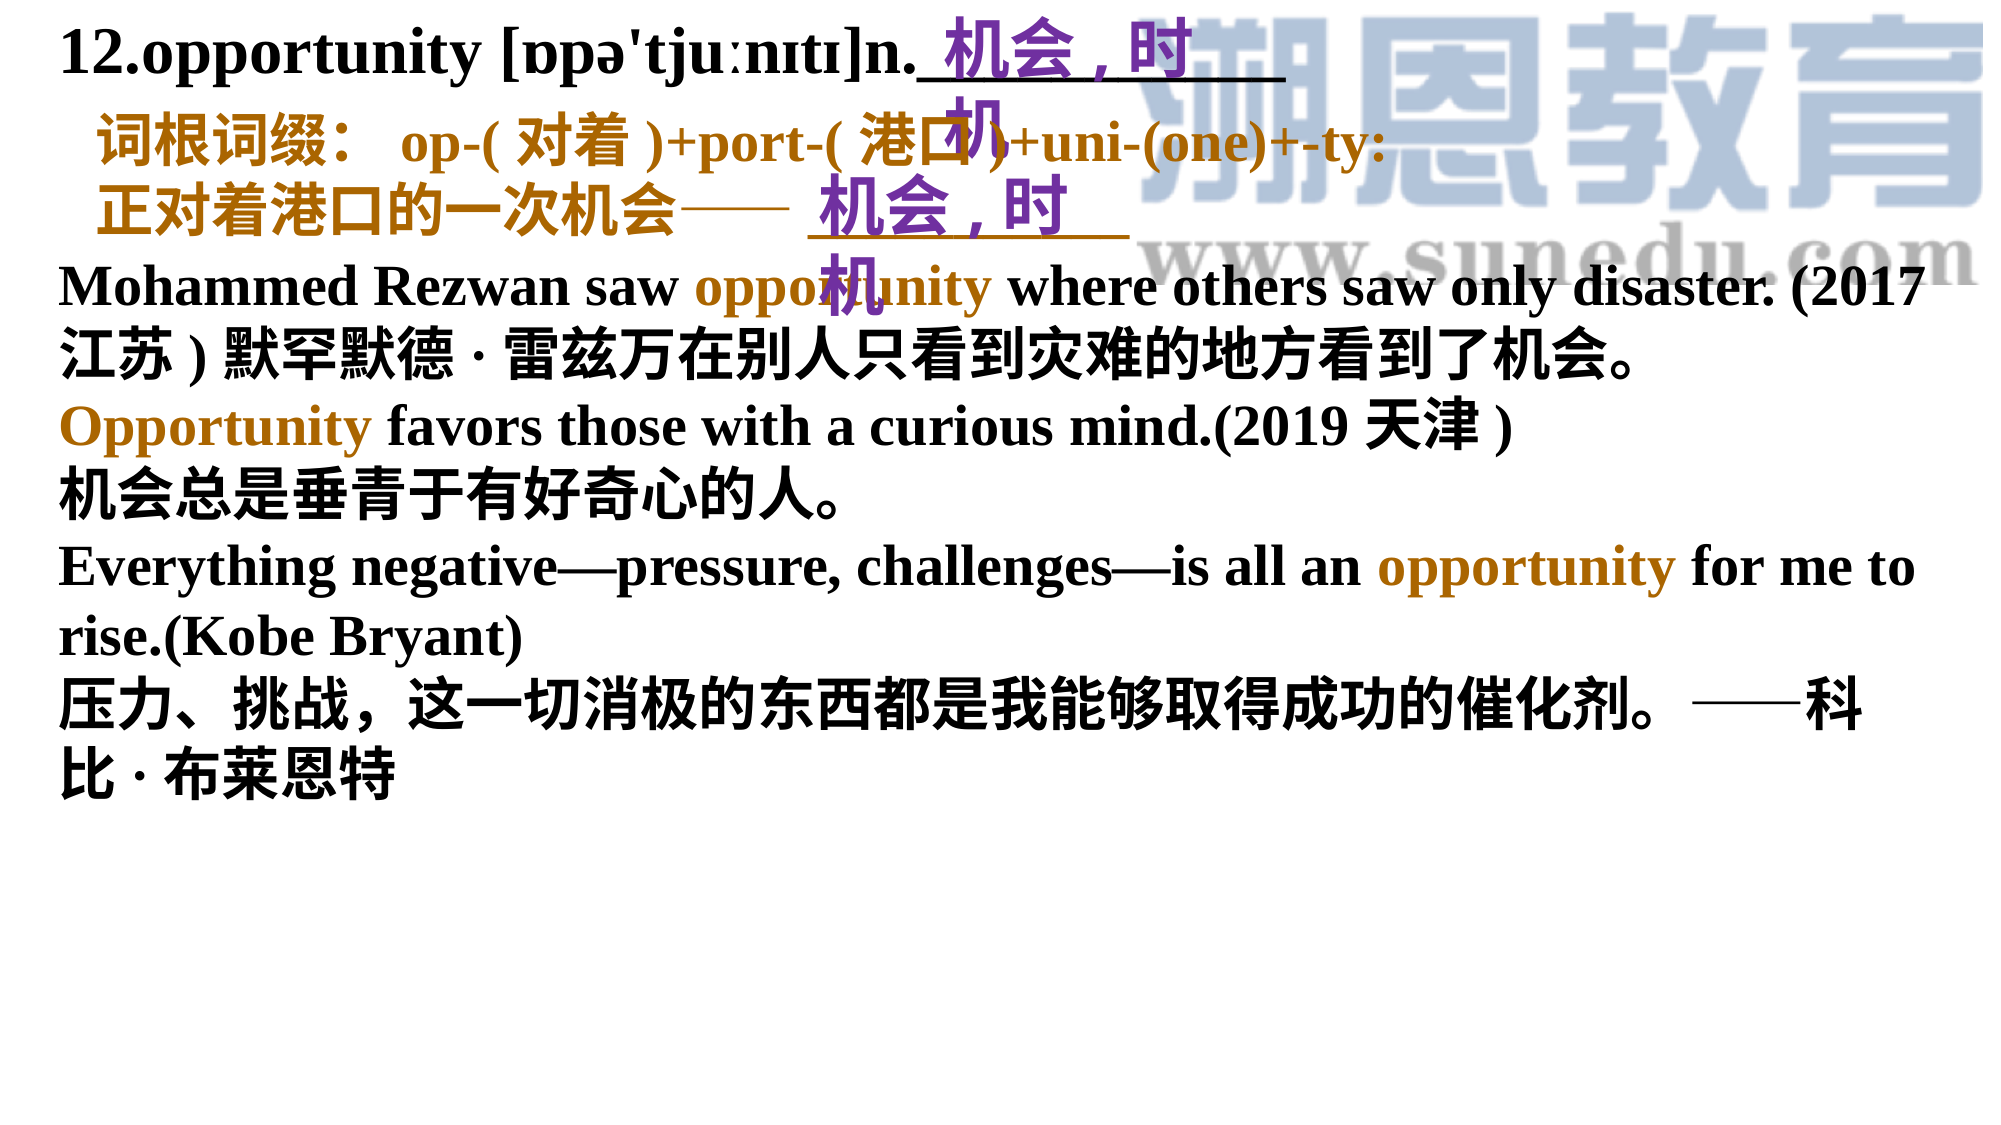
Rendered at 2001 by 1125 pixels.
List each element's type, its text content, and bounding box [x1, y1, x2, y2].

text_box 12.opportunity [ɒpə'tjuːnɪtɪ]n.___________ Mohammed Rezwan saw opportunity where others saw only disaster. (2017江苏)默罕默德·雷兹万在别人只看到灾难的地方看到了机会。 Opportunity favors those with a curious mind.(2019天津) 机会总是垂青于有好奇心的人。 Everything negative—pressure, challenges—is all an opportunity for me to rise.(Kobe Bryant) 压力、挑战，这一切消极的东西都是我能够取得成功的催化剂。——科比·布莱恩特 [43, 0, 1957, 815]
text_box 机会,时机 [928, 0, 1267, 95]
text_box 词根词缀：op-(对着)+port-(港口)+uni-(one)+-ty: 正对着港口的一次机会——___________ [80, 95, 1824, 251]
picture [1957, 10, 1983, 285]
text_box 机会,时机 [803, 156, 1142, 331]
